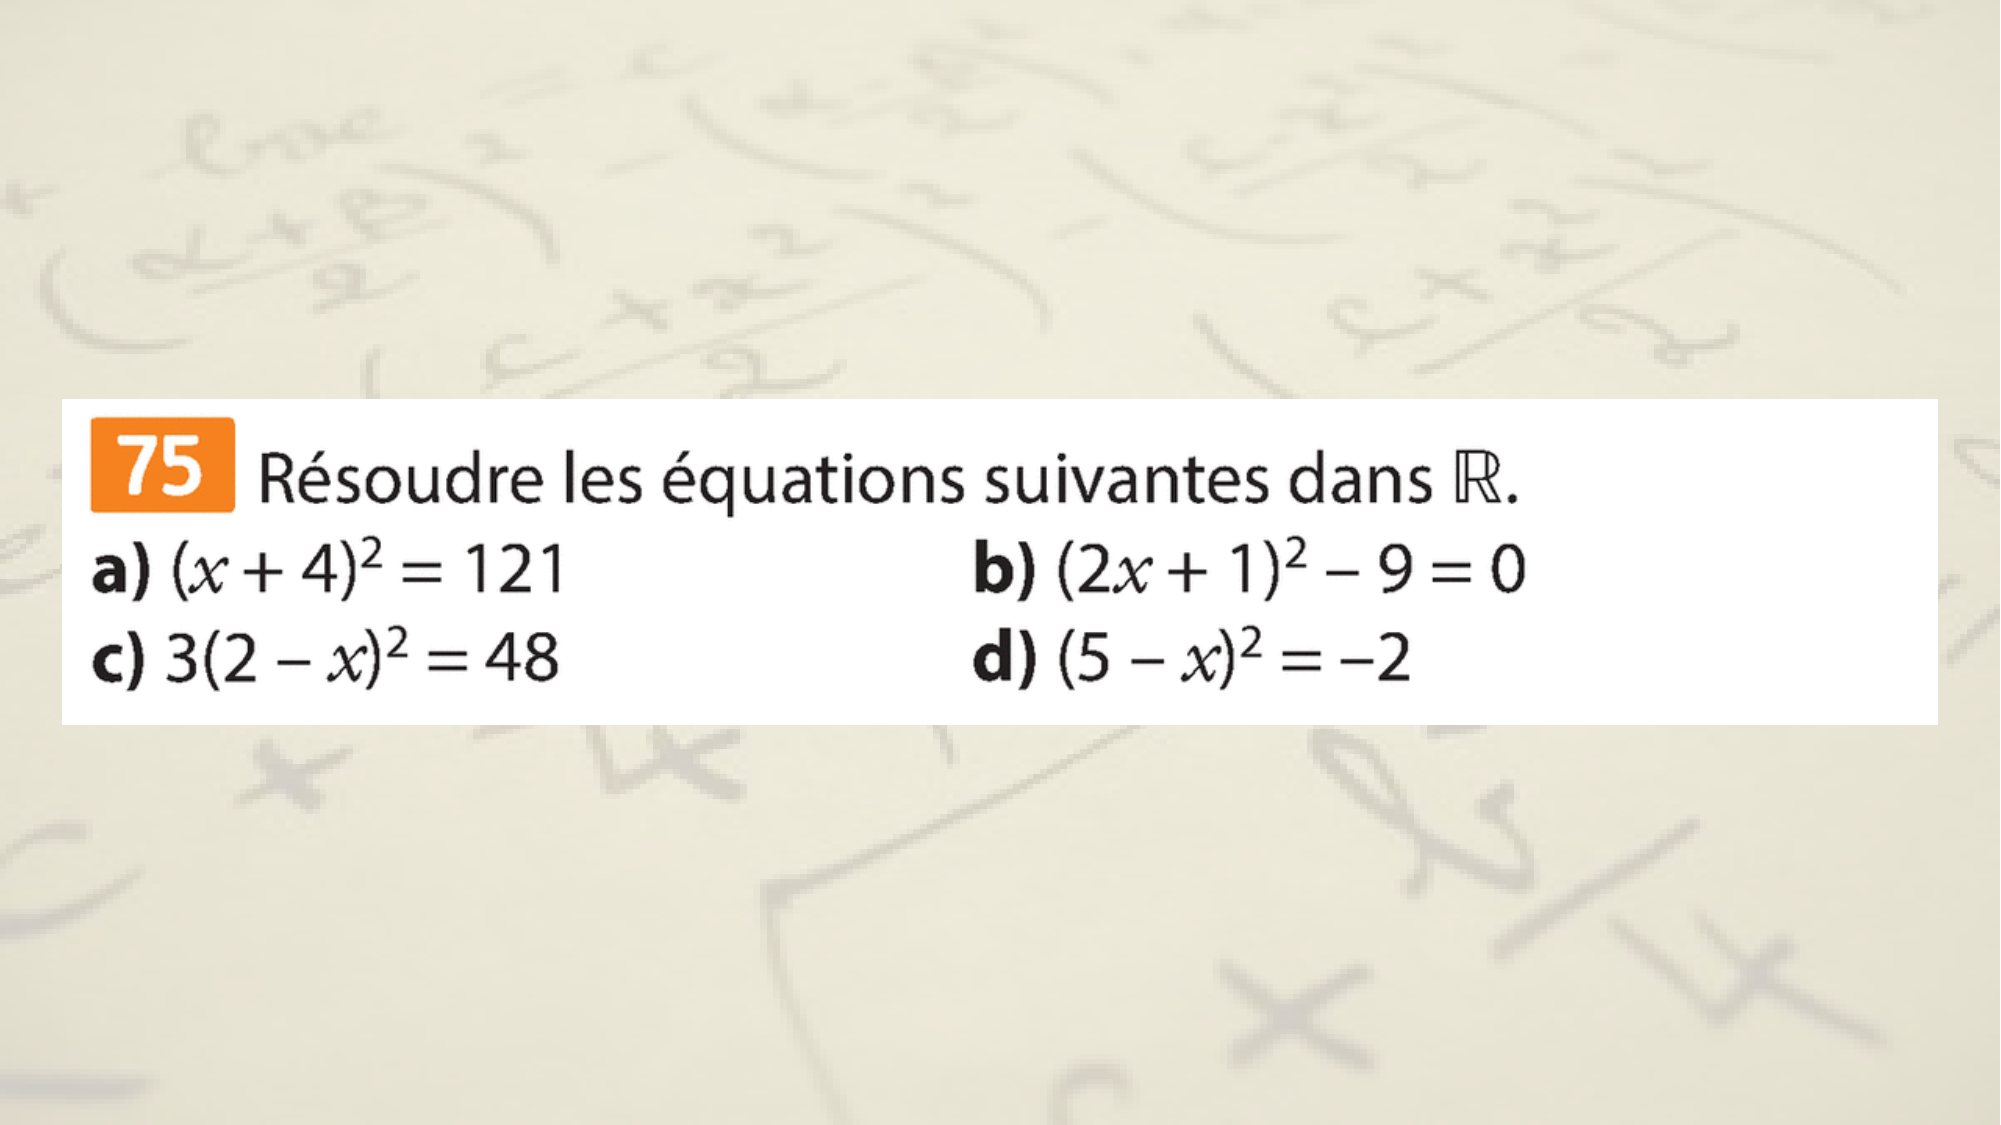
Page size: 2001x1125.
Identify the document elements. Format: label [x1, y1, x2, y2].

picture [62, 399, 1938, 725]
